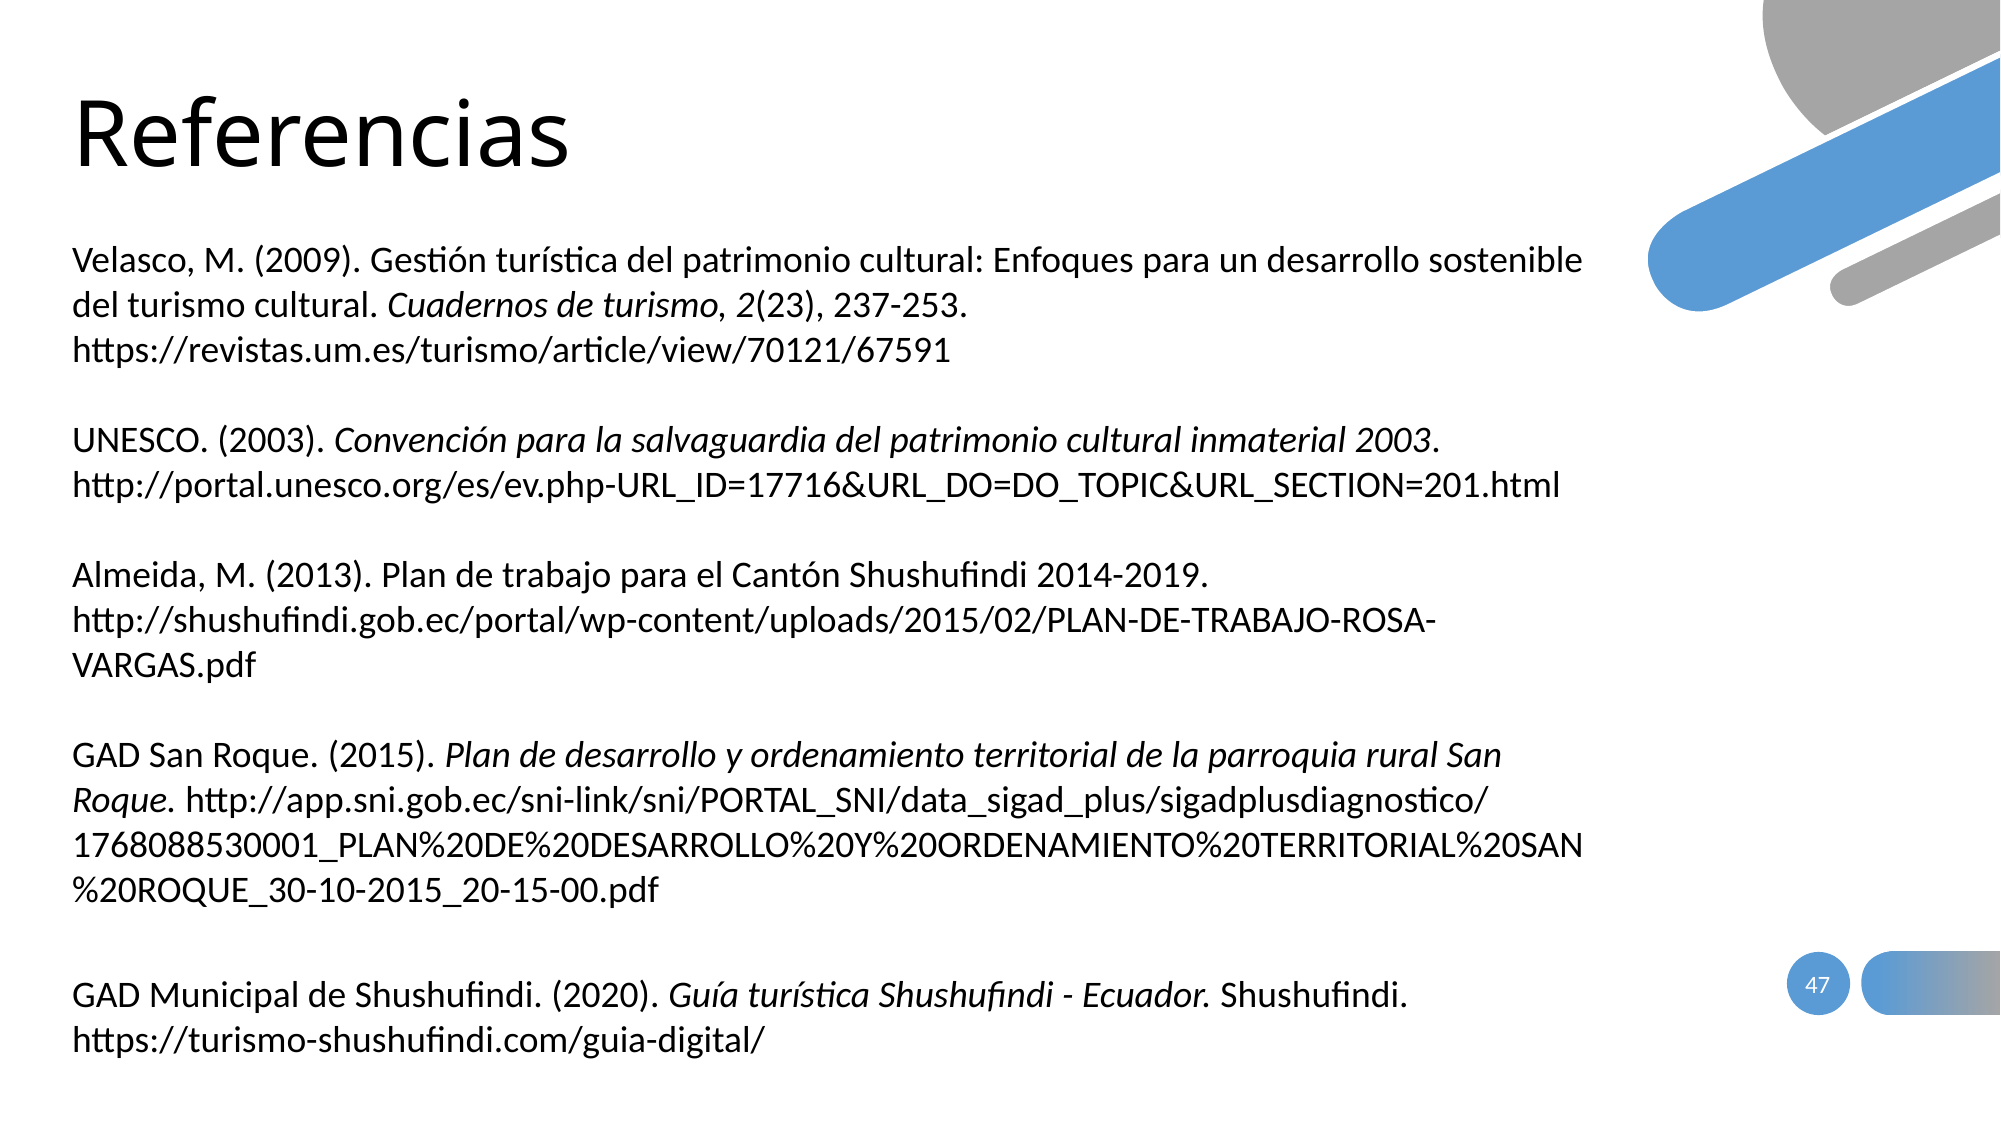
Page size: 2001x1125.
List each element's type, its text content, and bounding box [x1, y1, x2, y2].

slide_number 47 [1621, 953, 1846, 1014]
text_box Velasco, M. (2009). Gestión turística del patrimonio cultural: Enfoques para un desarrollo sostenible del turismo cultural. Cuadernos de turismo, 2(23), 237-253. https://revistas.um.es/turismo/article/view/70121/67591 UNESCO. (2003). Convención para la salvaguardia del patrimonio cultural inmaterial 2003. http://portal.unesco.org/es/ev.php-URL_ID=17716&URL_DO=DO_TOPIC&URL_SECTION=201.html Almeida, M. (2013). Plan de trabajo para el Cantón Shushufindi 2014-2019. http://shushufindi.gob.ec/portal/wp-content/uploads/2015/02/PLAN-DE-TRABAJO-ROSA-VARGAS.pdf GAD San Roque. (2015). Plan de desarrollo y ordenamiento territorial de la parroquia rural San Roque. http://app.sni.gob.ec/sni-link/sni/PORTAL_SNI/data_sigad_plus/sigadplusdiagnostico/1768088530001_PLAN%20DE%20DESARROLLO%20Y%20ORDENAMIENTO%20TERRITORIAL%20SAN%20ROQUE_30-10-2015_20-15-00.pdf GAD Municipal de Shushufindi. (2020). Guía turística Shushufindi - Ecuador. Shushufindi. https://turismo-shushufindi.com/guia-digital/ [57, 228, 1621, 1068]
title Referencias [57, 59, 1621, 215]
